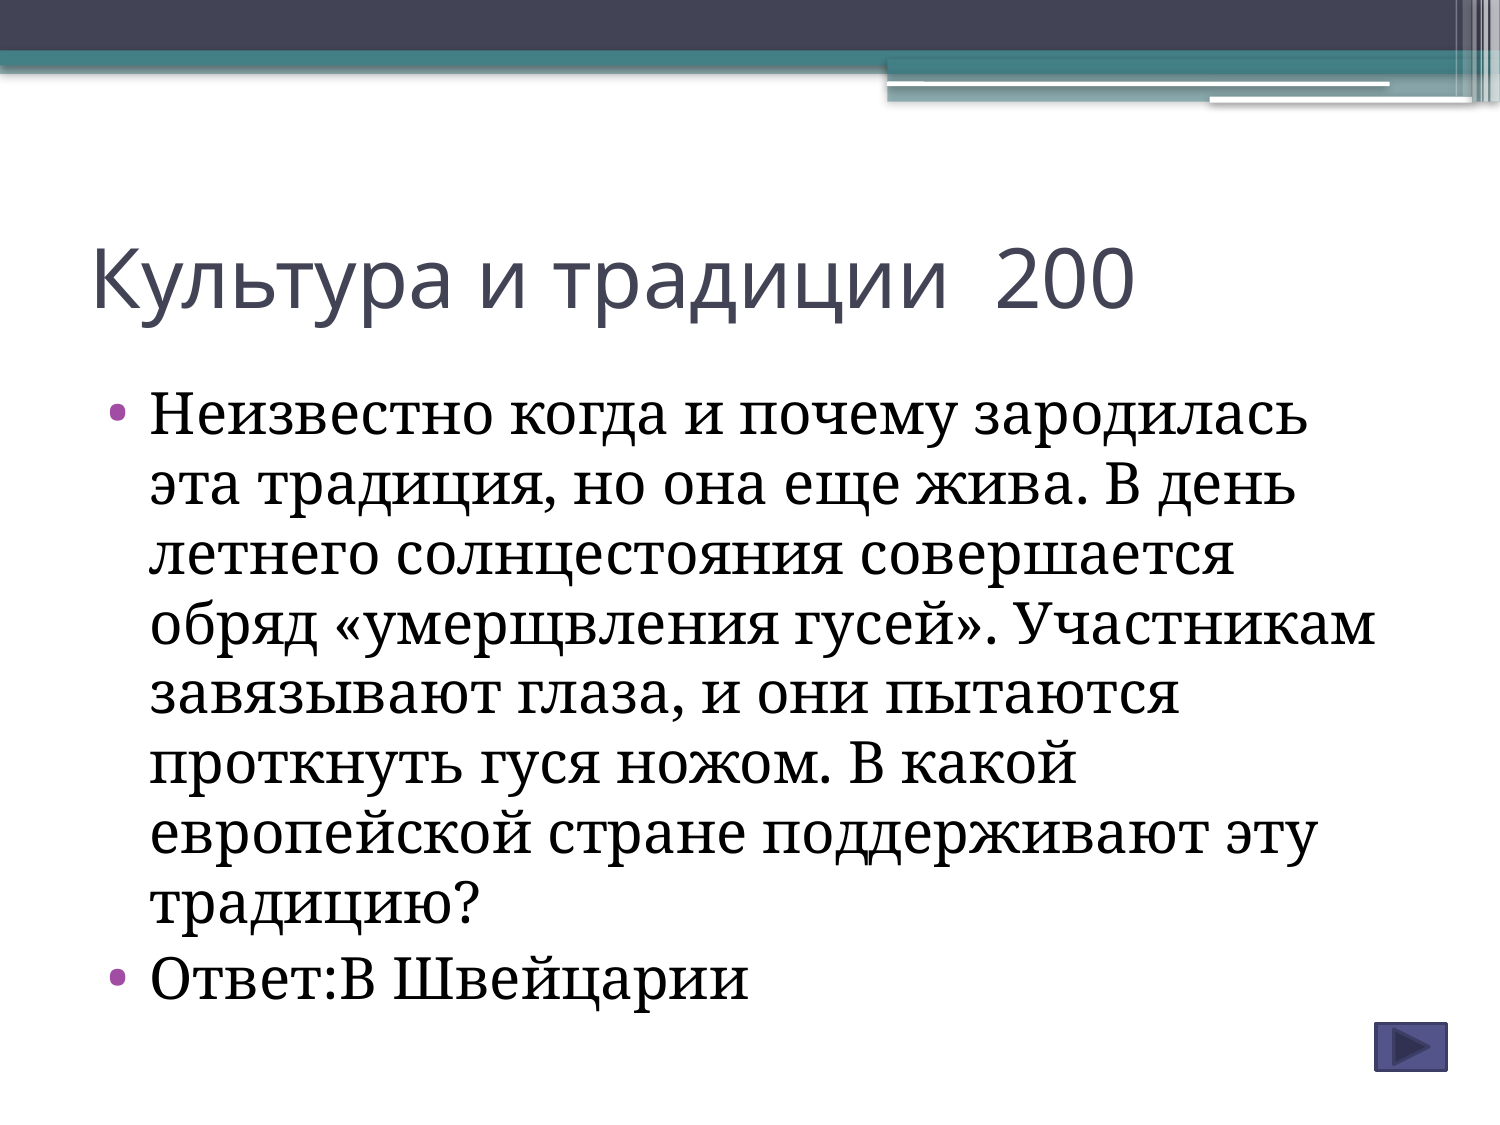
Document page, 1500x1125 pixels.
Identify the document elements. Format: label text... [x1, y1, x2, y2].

text_box [1374, 1022, 1448, 1072]
list Неизвестно когда и почему зародилась эта традиция, но она еще жива. В день летнего солнцестояния совершается обряд «умерщвления гусей». Участникам завязывают глаза, и они пытаются проткнуть гуся ножом. В какой европейской стране поддерживают эту традицию? Ответ:В Швейцарии [75, 368, 1425, 1079]
title Культура и традиции 200 [75, 187, 1425, 363]
